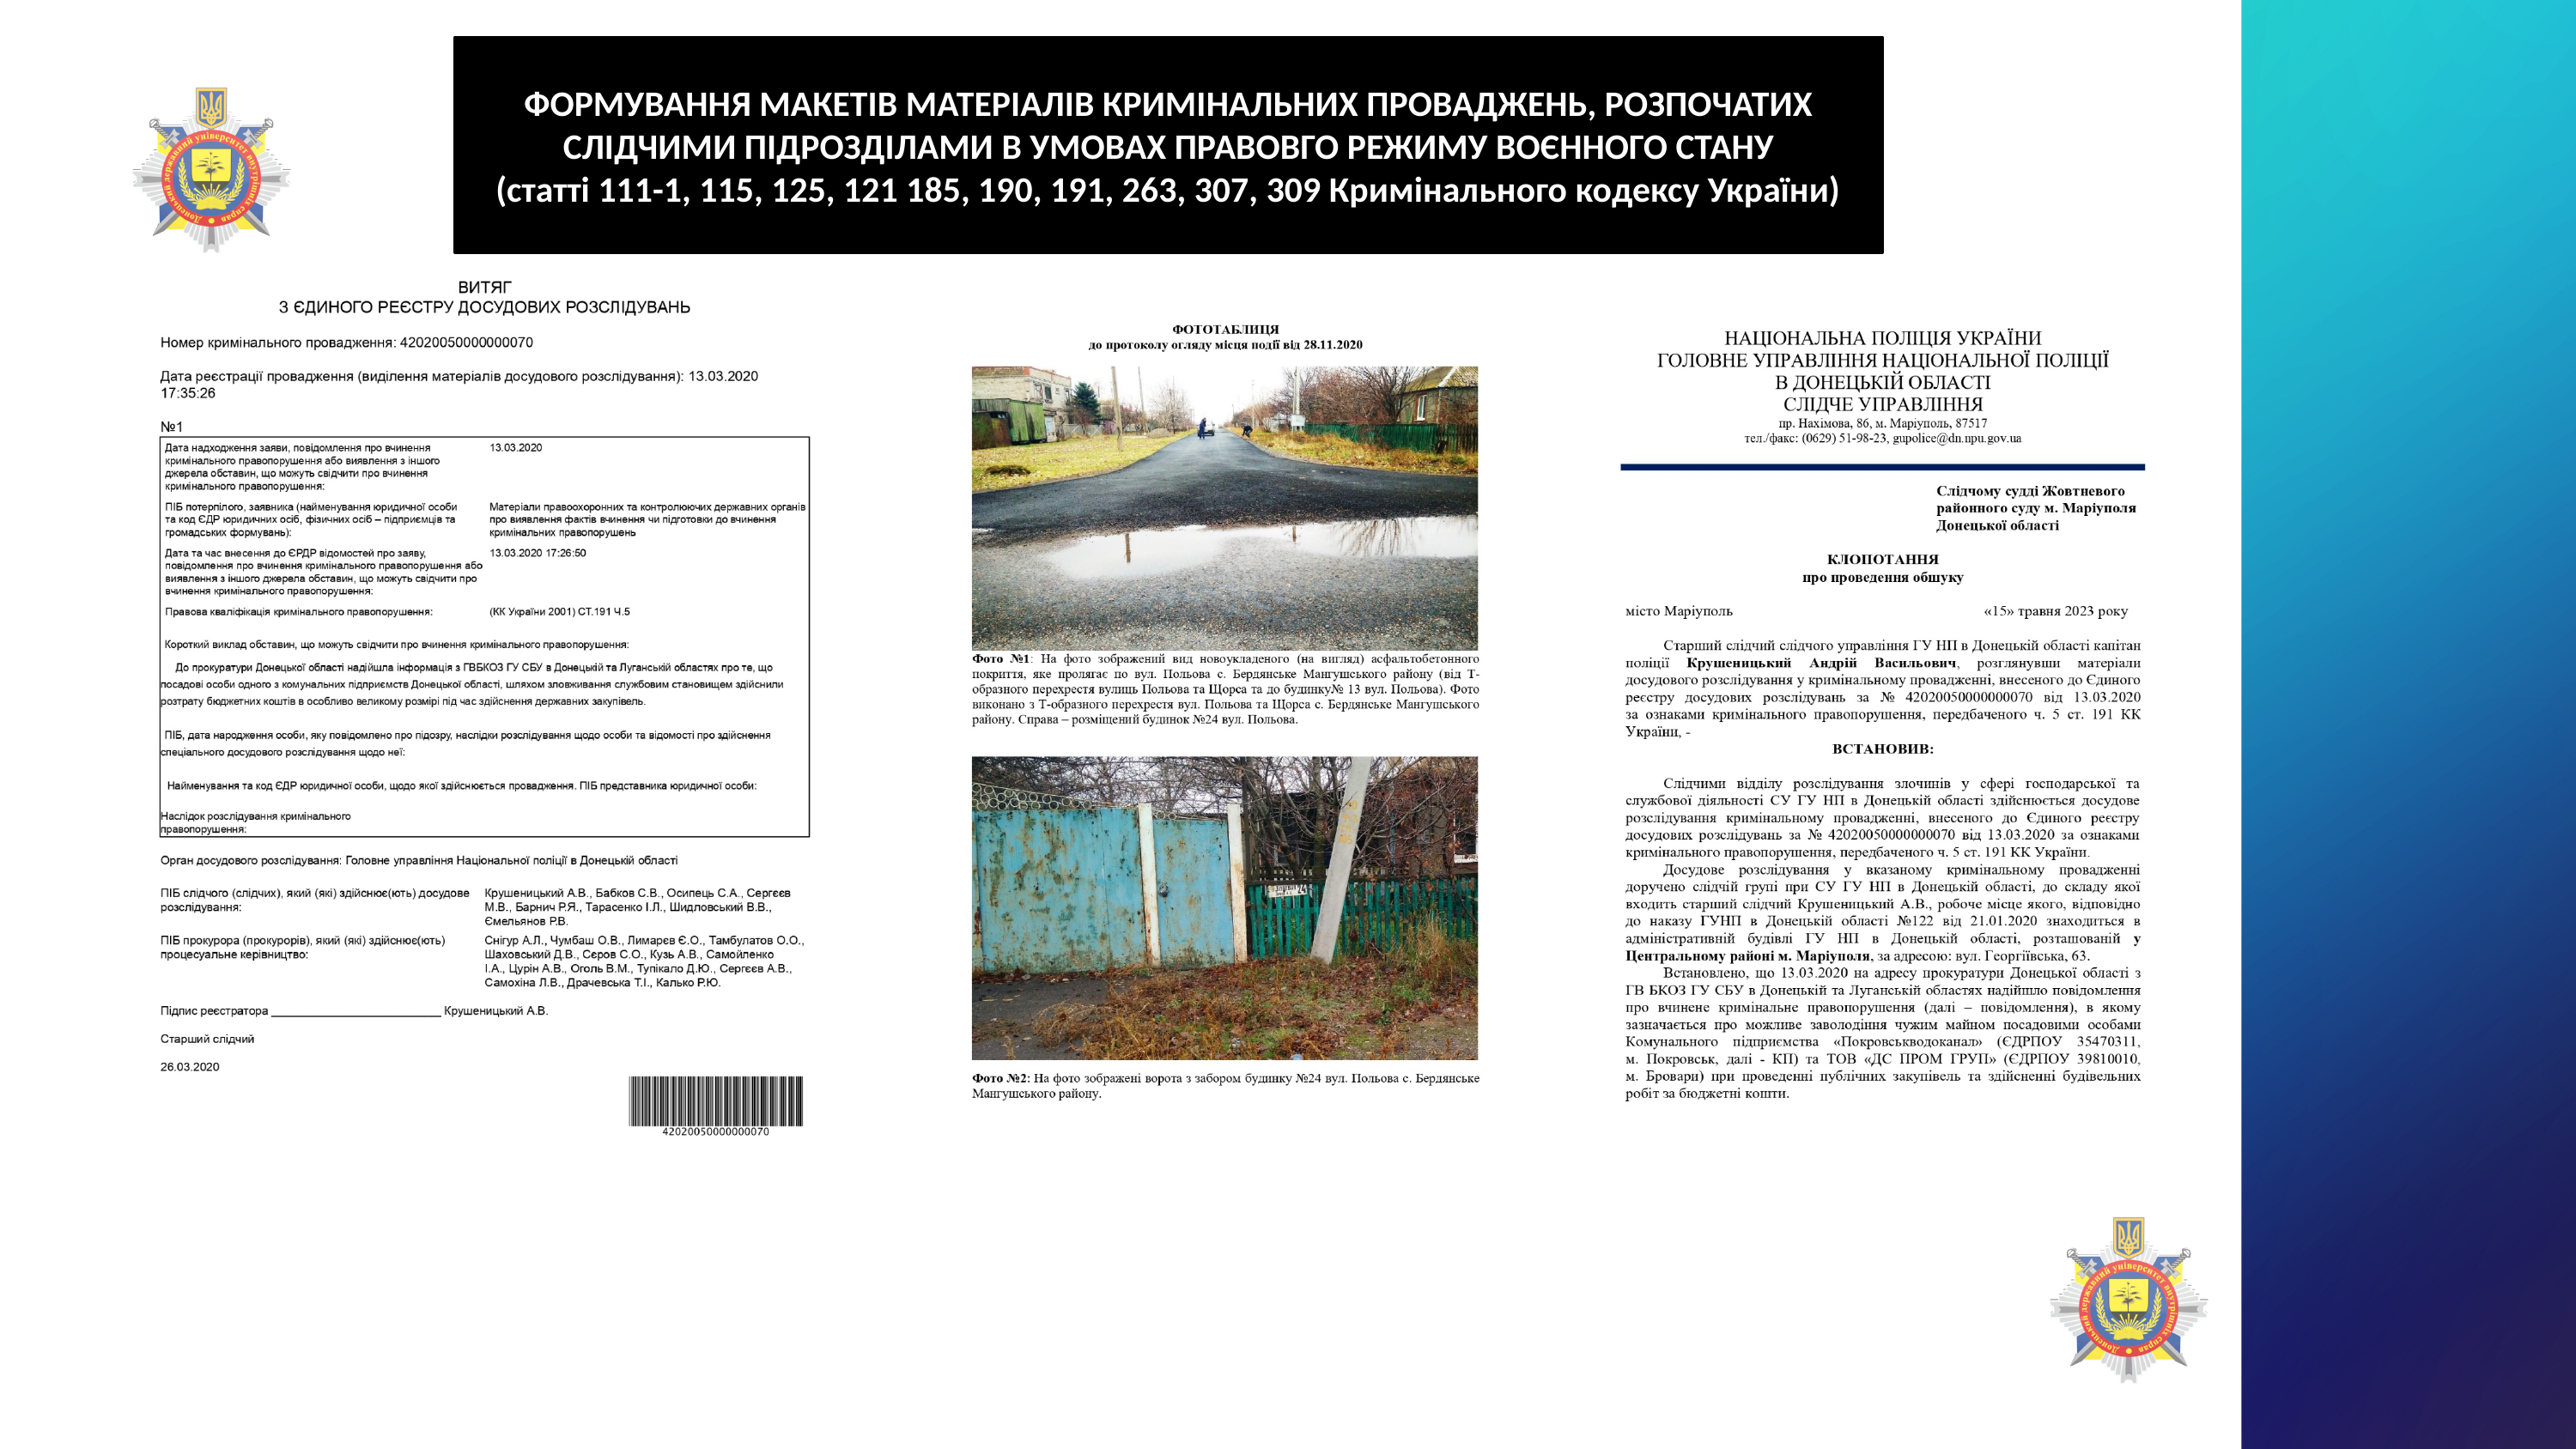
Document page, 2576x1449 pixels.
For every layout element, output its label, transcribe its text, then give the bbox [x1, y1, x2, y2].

picture [896, 276, 1524, 1163]
picture [123, 77, 826, 1250]
picture [1534, 262, 2172, 1163]
text_box ФОРМУВАННЯ МАКЕТІВ МАТЕРІАЛІВ КРИМІНАЛЬНИХ ПРОВАДЖЕНЬ, РОЗПОЧАТИХ СЛІДЧИМИ ПІДРОЗДІЛАМИ В УМОВАХ ПРАВОВГО РЕЖИМУ ВОЄННОГО СТАНУ (статті 111-1, 115, 125, 121 185, 190, 191, 263, 307, 309 Кримінального кодексу України) [453, 36, 1884, 254]
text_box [2241, 0, 2576, 1449]
picture [2040, 1207, 2217, 1393]
